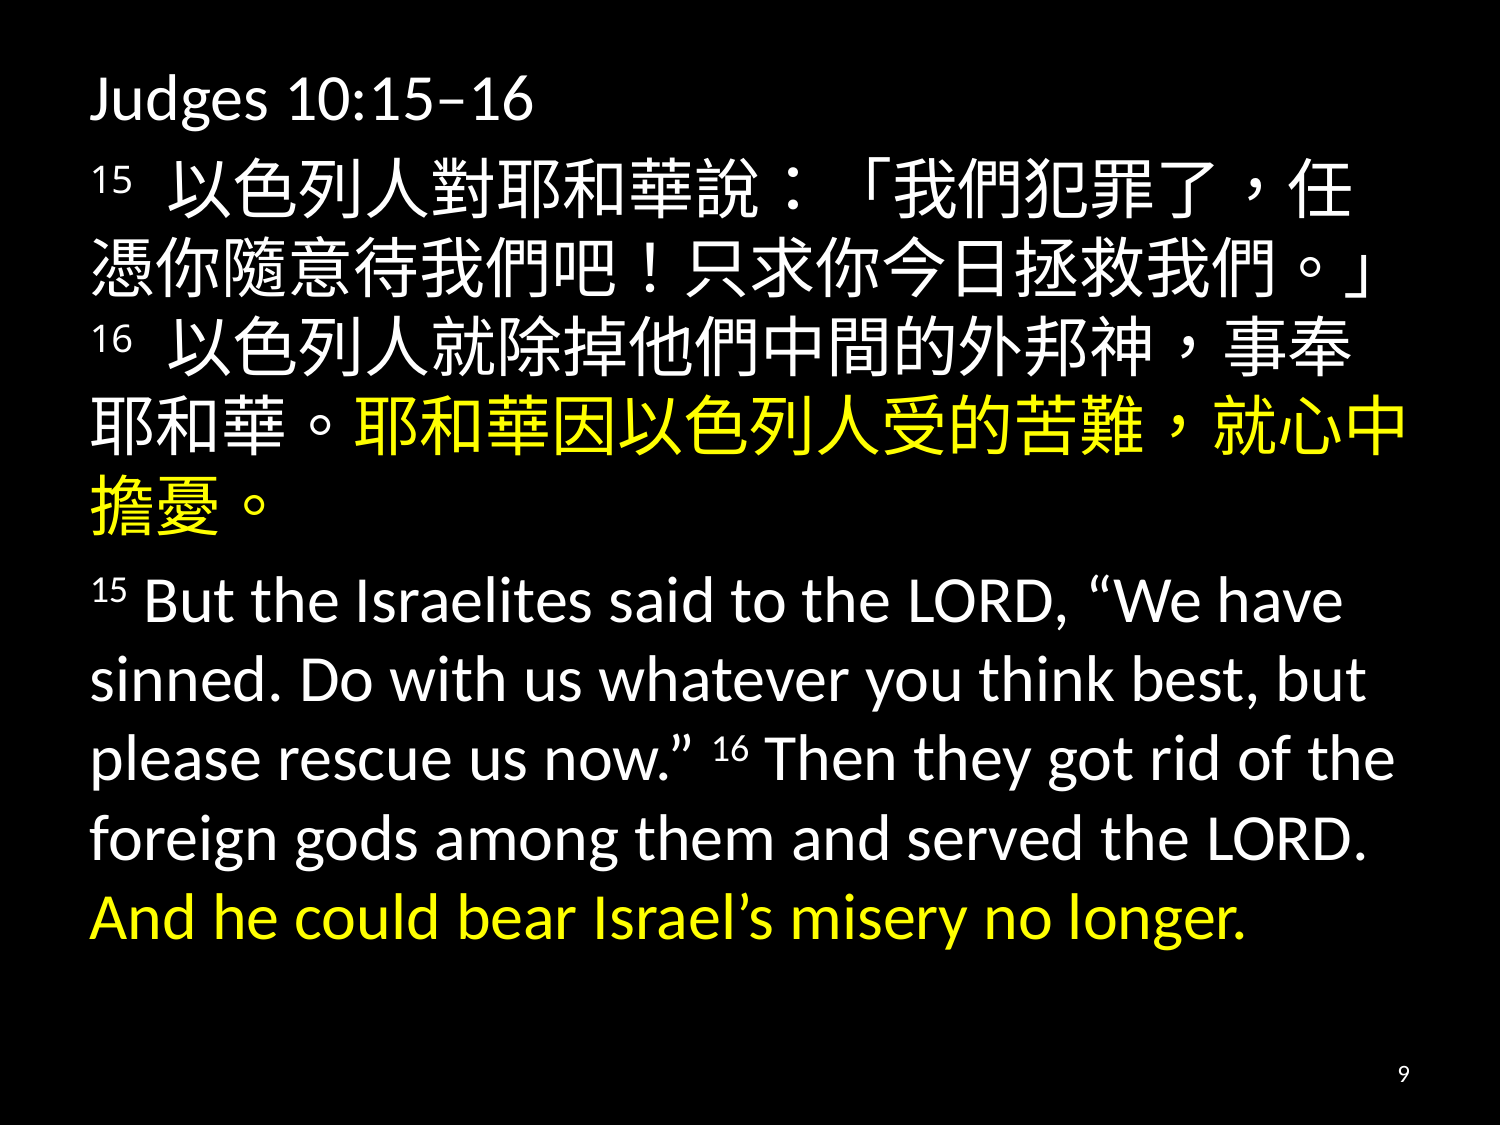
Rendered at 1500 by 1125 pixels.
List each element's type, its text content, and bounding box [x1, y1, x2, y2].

list Judges 10:15–16 15 以色列人對耶和華說：「我們犯罪了，任憑你隨意待我們吧！只求你今日拯救我們。」16 以色列人就除掉他們中間的外邦神，事奉耶和華。耶和華因以色列人受的苦難，就心中擔憂。 15 But the Israelites said to the Lord, “We have sinned. Do with us whatever you think best, but please rescue us now.” 16 Then they got rid of the foreign gods among them and served the Lord. And he could bear Israel’s misery no longer. [74, 47, 1426, 1038]
slide_number 9 [1074, 1042, 1425, 1103]
